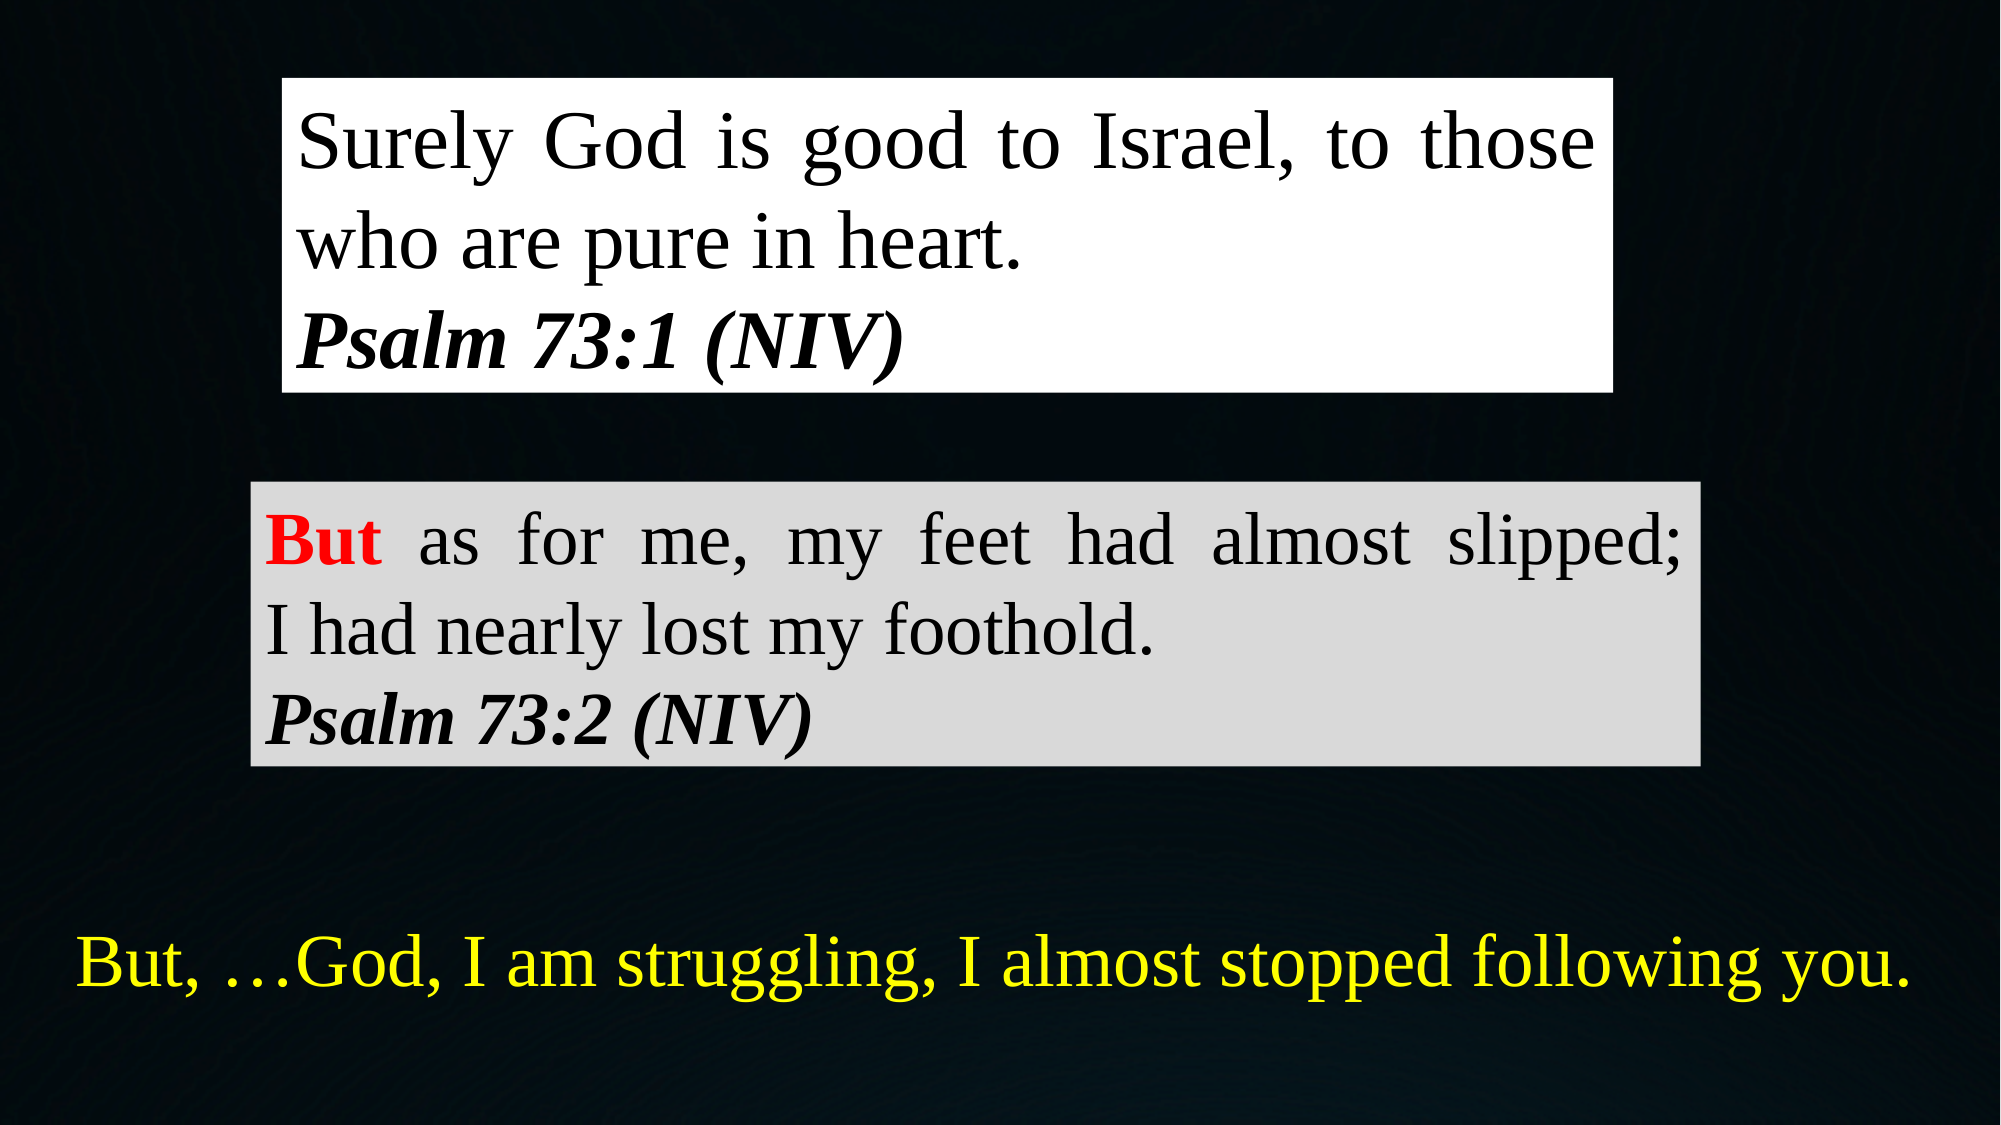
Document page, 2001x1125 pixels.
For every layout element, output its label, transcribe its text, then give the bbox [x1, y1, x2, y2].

text_box But, …God, I am struggling, I almost stopped following you. [60, 903, 1929, 1009]
picture [0, 0, 2001, 1125]
text_box Surely God is good to Israel, to those who are pure in heart. Psalm 73:1 (NIV) [281, 77, 1614, 393]
text_box But as for me, my feet had almost slipped; I had nearly lost my foothold. Psalm 73:2 (NIV) [250, 481, 1701, 767]
